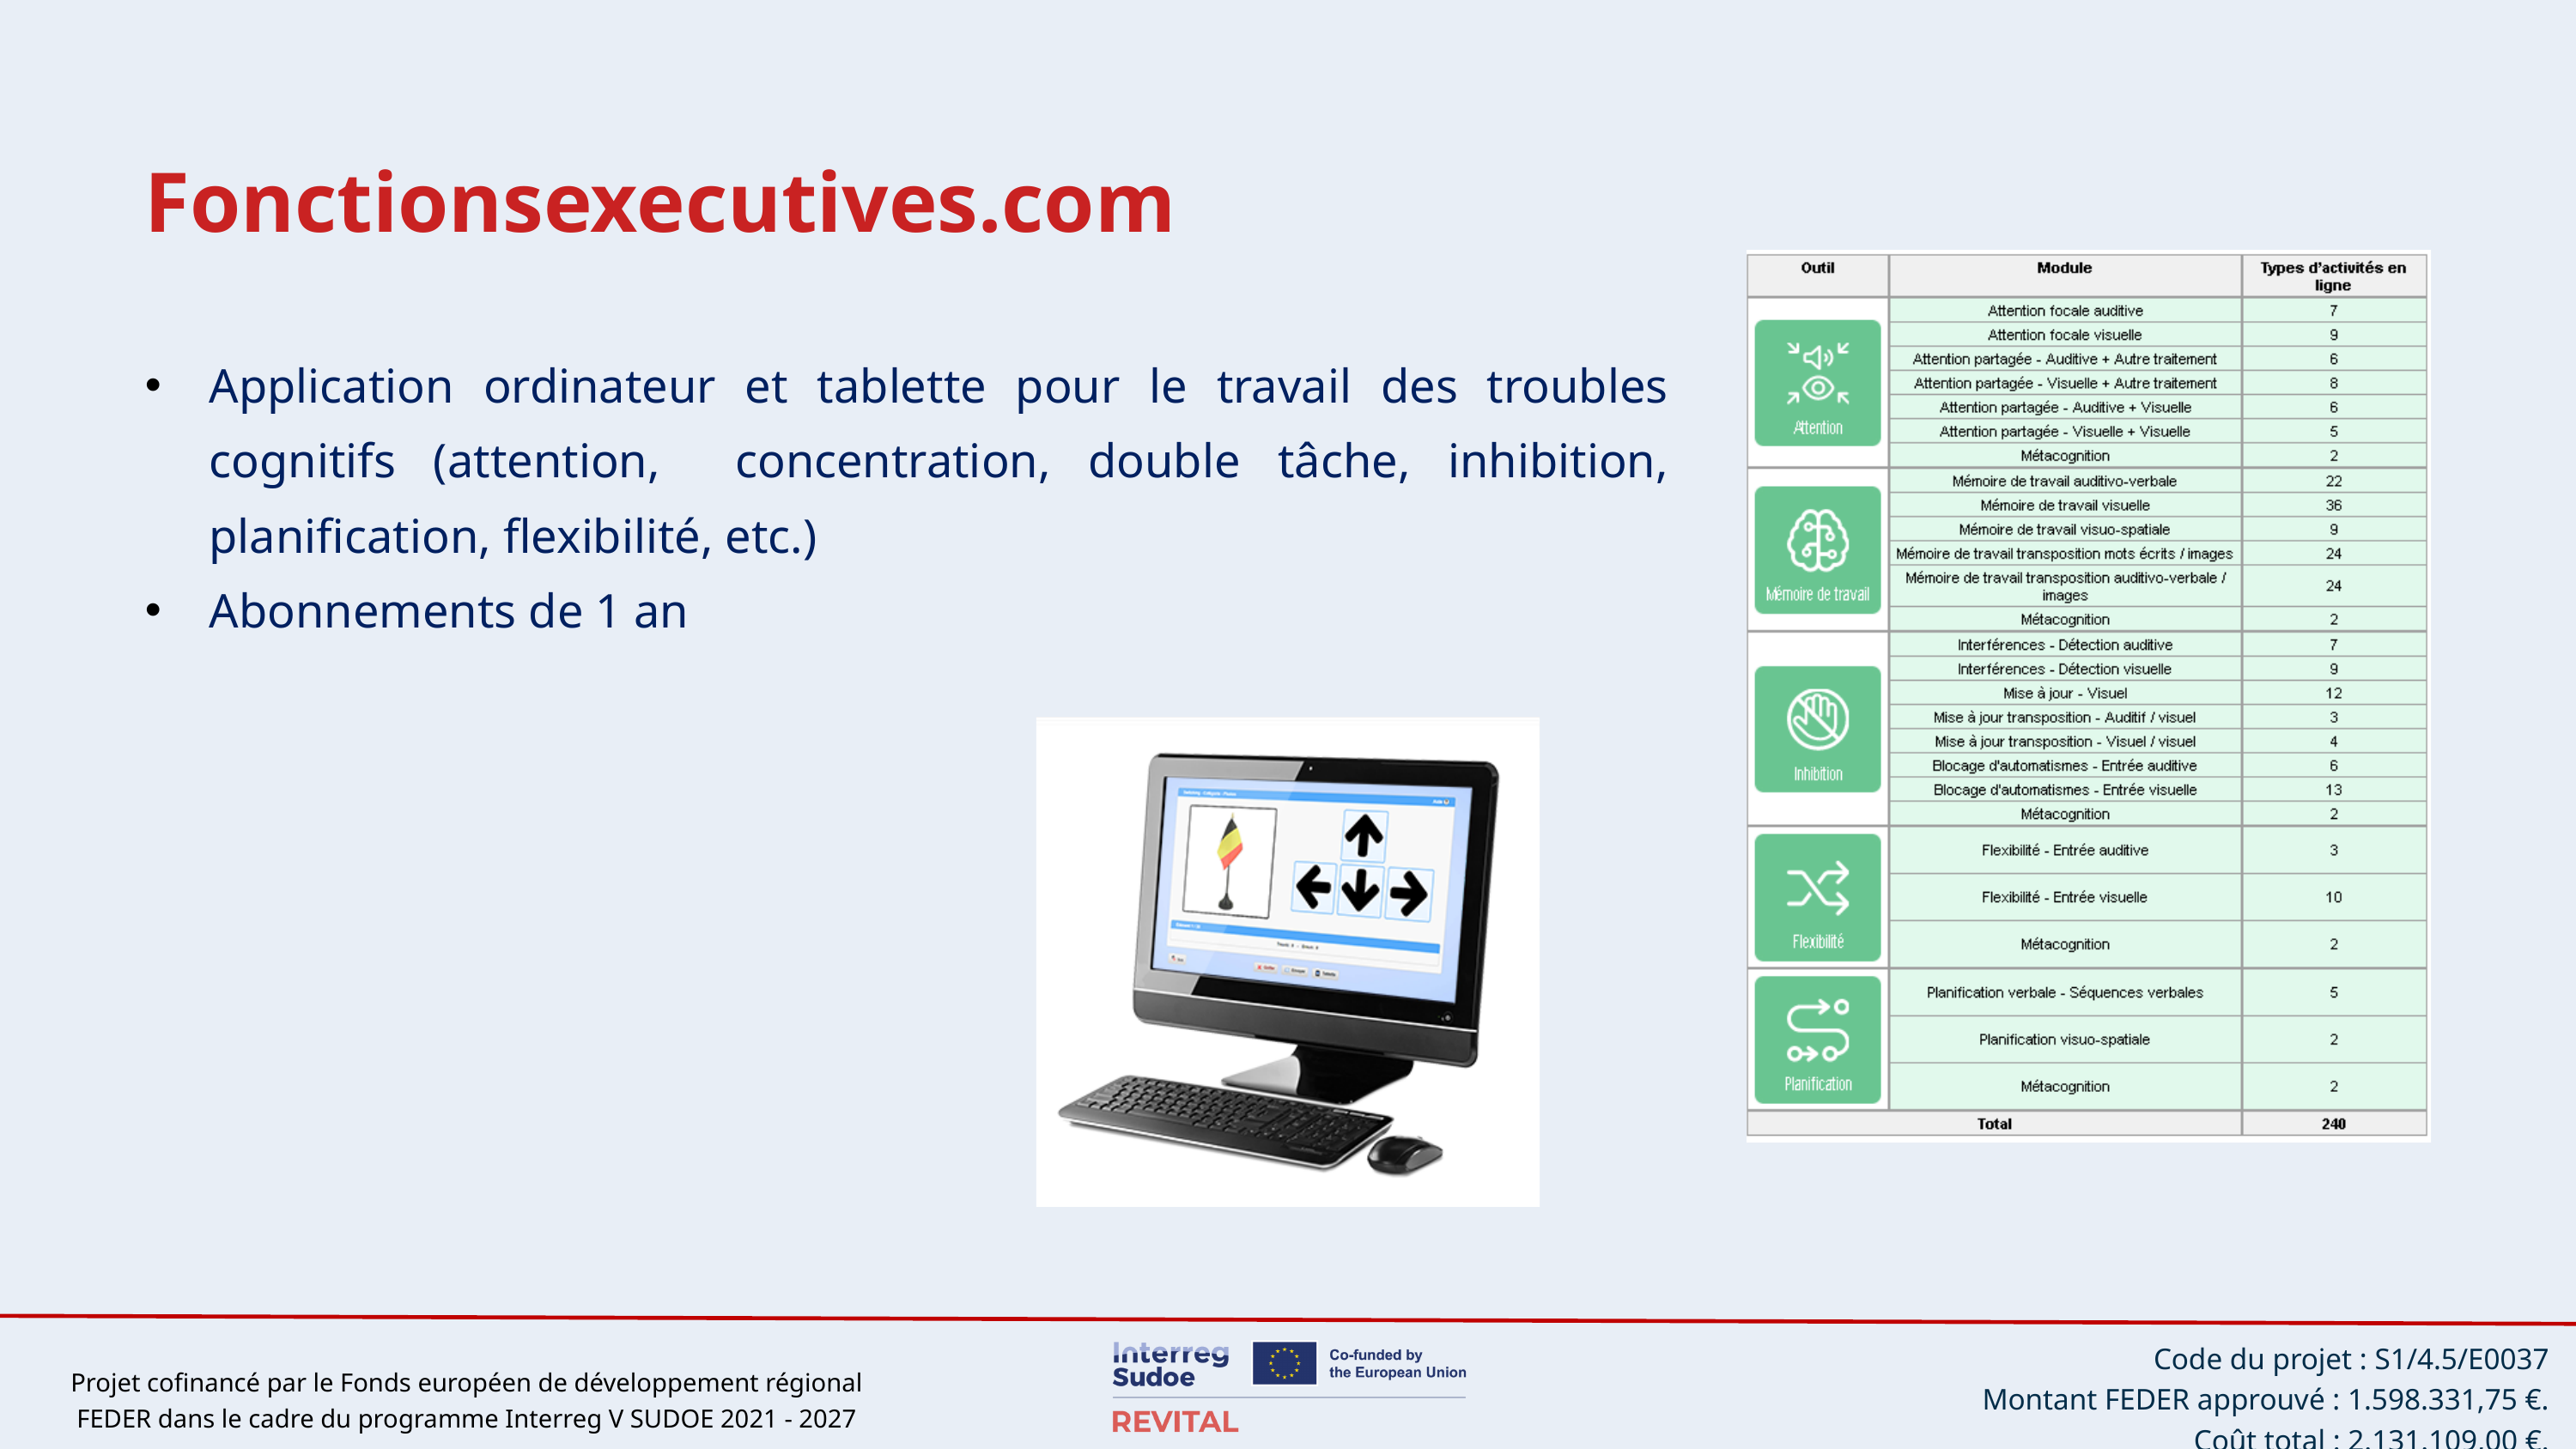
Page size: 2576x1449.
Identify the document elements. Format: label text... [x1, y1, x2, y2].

picture [1036, 717, 1540, 1207]
text_box Code du projet : S1/4.5/E0037 Montant FEDER approuvé : 1.598.331,75 €. Coût total : 2.131.109,00 €. [1617, 1333, 2550, 1449]
text_box [1103, 1337, 1473, 1443]
picture [1746, 250, 2432, 1143]
text_box Projet cofinancé par le Fonds européen de développement régional FEDER dans le cadre du programme Interreg V SUDOE 2021 - 2027 [45, 1360, 889, 1433]
text_box Application ordinateur et tablette pour le travail des troubles cognitifs (attention, concentration, double tâche, inhibition, planification, flexibilité, etc.) Abonnements de 1 an [144, 336, 1670, 872]
text_box Fonctionsexecutives.com [144, 110, 1608, 249]
